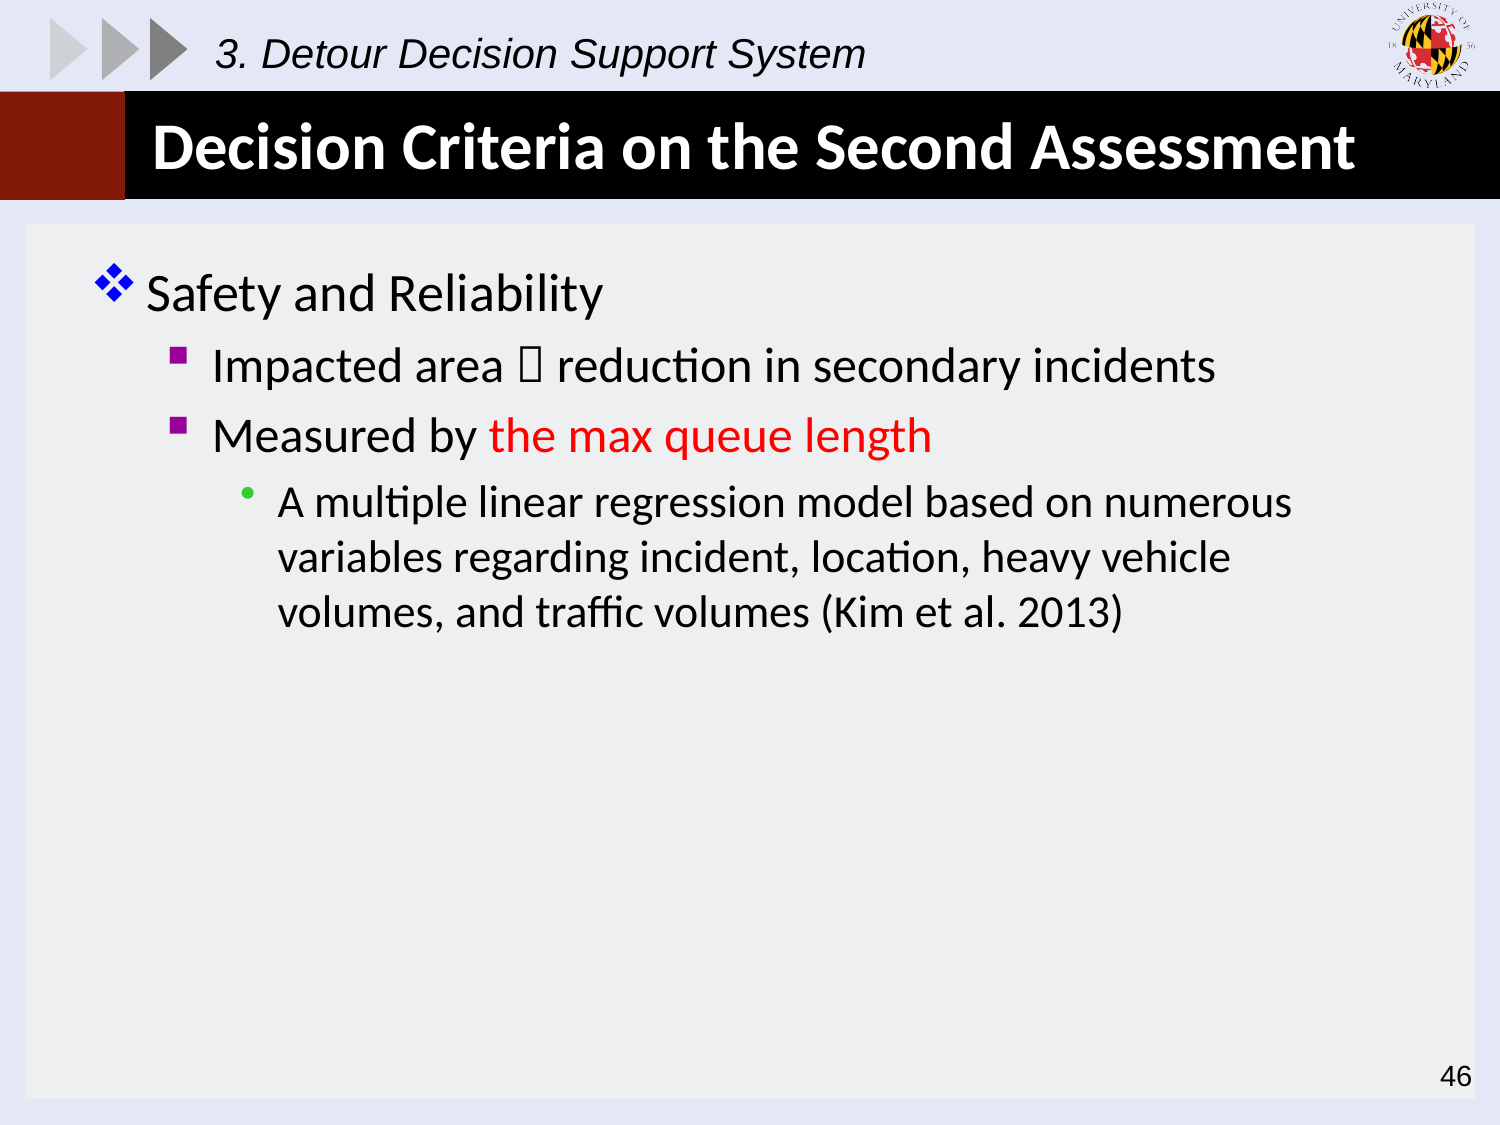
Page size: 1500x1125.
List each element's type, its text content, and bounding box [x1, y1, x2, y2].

list Safety and Reliability Impacted area  reduction in secondary incidents Measured by the max queue length A multiple linear regression model based on numerous variables regarding incident, location, heavy vehicle volumes, and traffic volumes (Kim et al. 2013) [74, 249, 1426, 1051]
slide_number 46 [1137, 1049, 1488, 1103]
text_box 3. Detour Decision Support System [199, 19, 1338, 85]
picture [1388, 2, 1475, 88]
title Decision Criteria on the Second Assessment [137, 96, 1500, 190]
